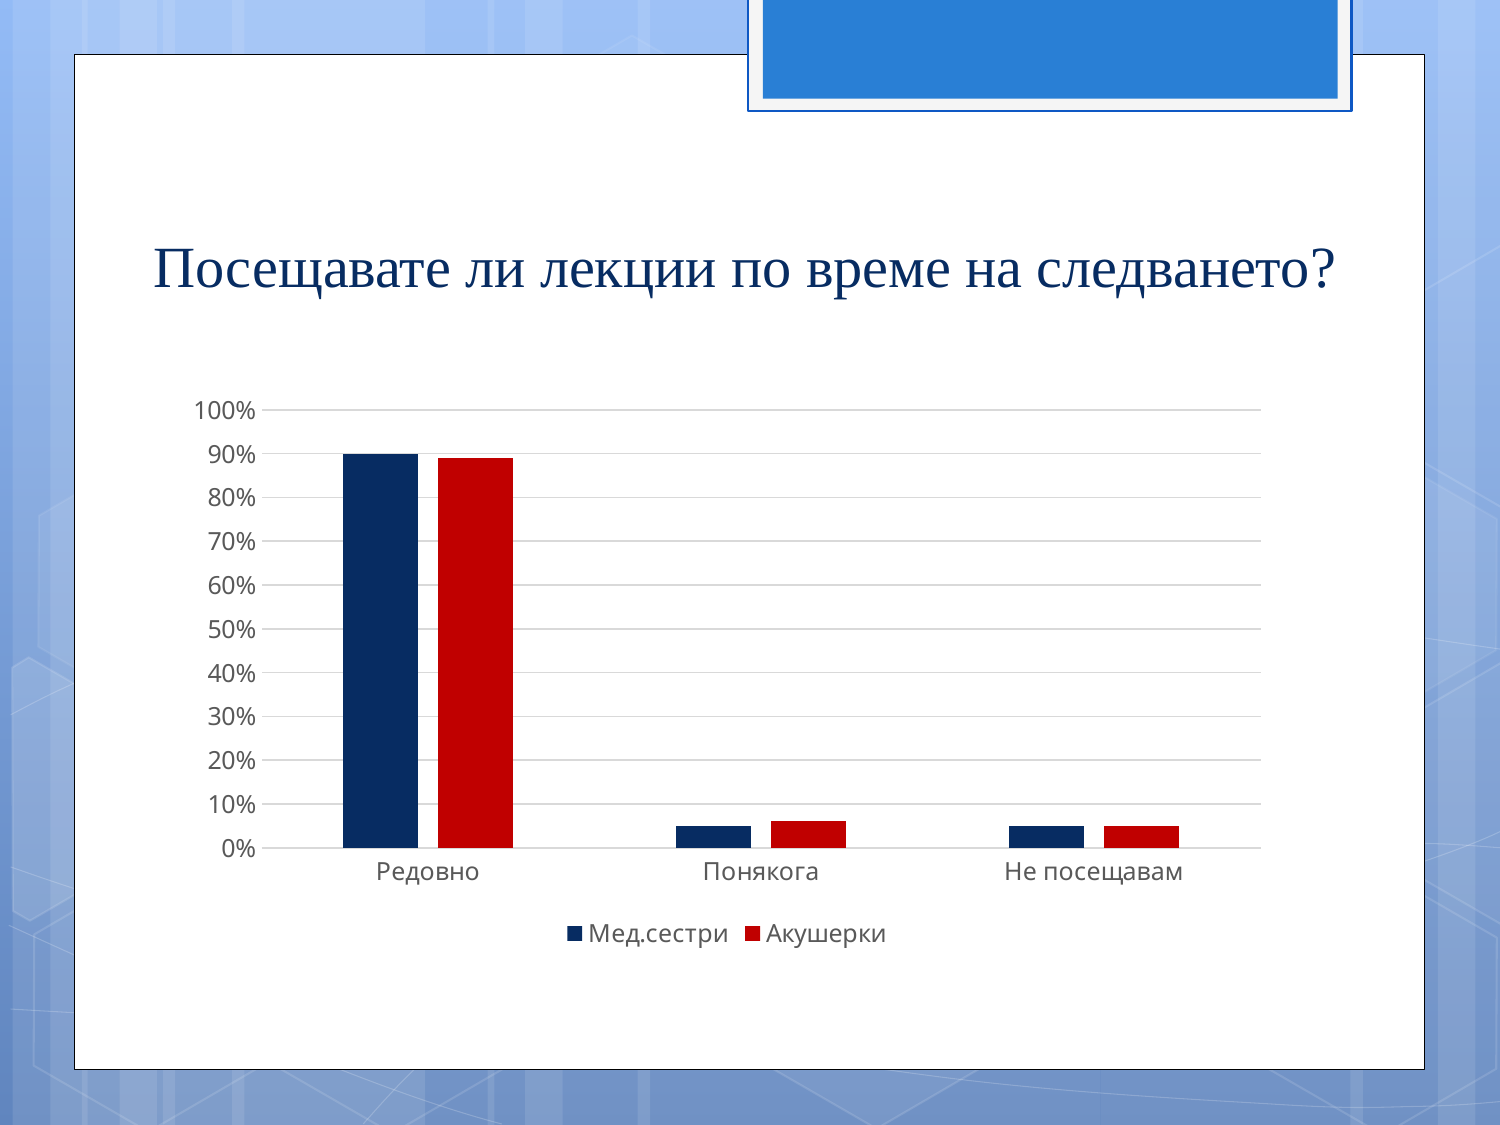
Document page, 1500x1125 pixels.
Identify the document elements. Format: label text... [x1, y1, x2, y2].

chart [170, 380, 1284, 957]
title Посещавате ли лекции по време на следването? [123, 172, 1459, 307]
